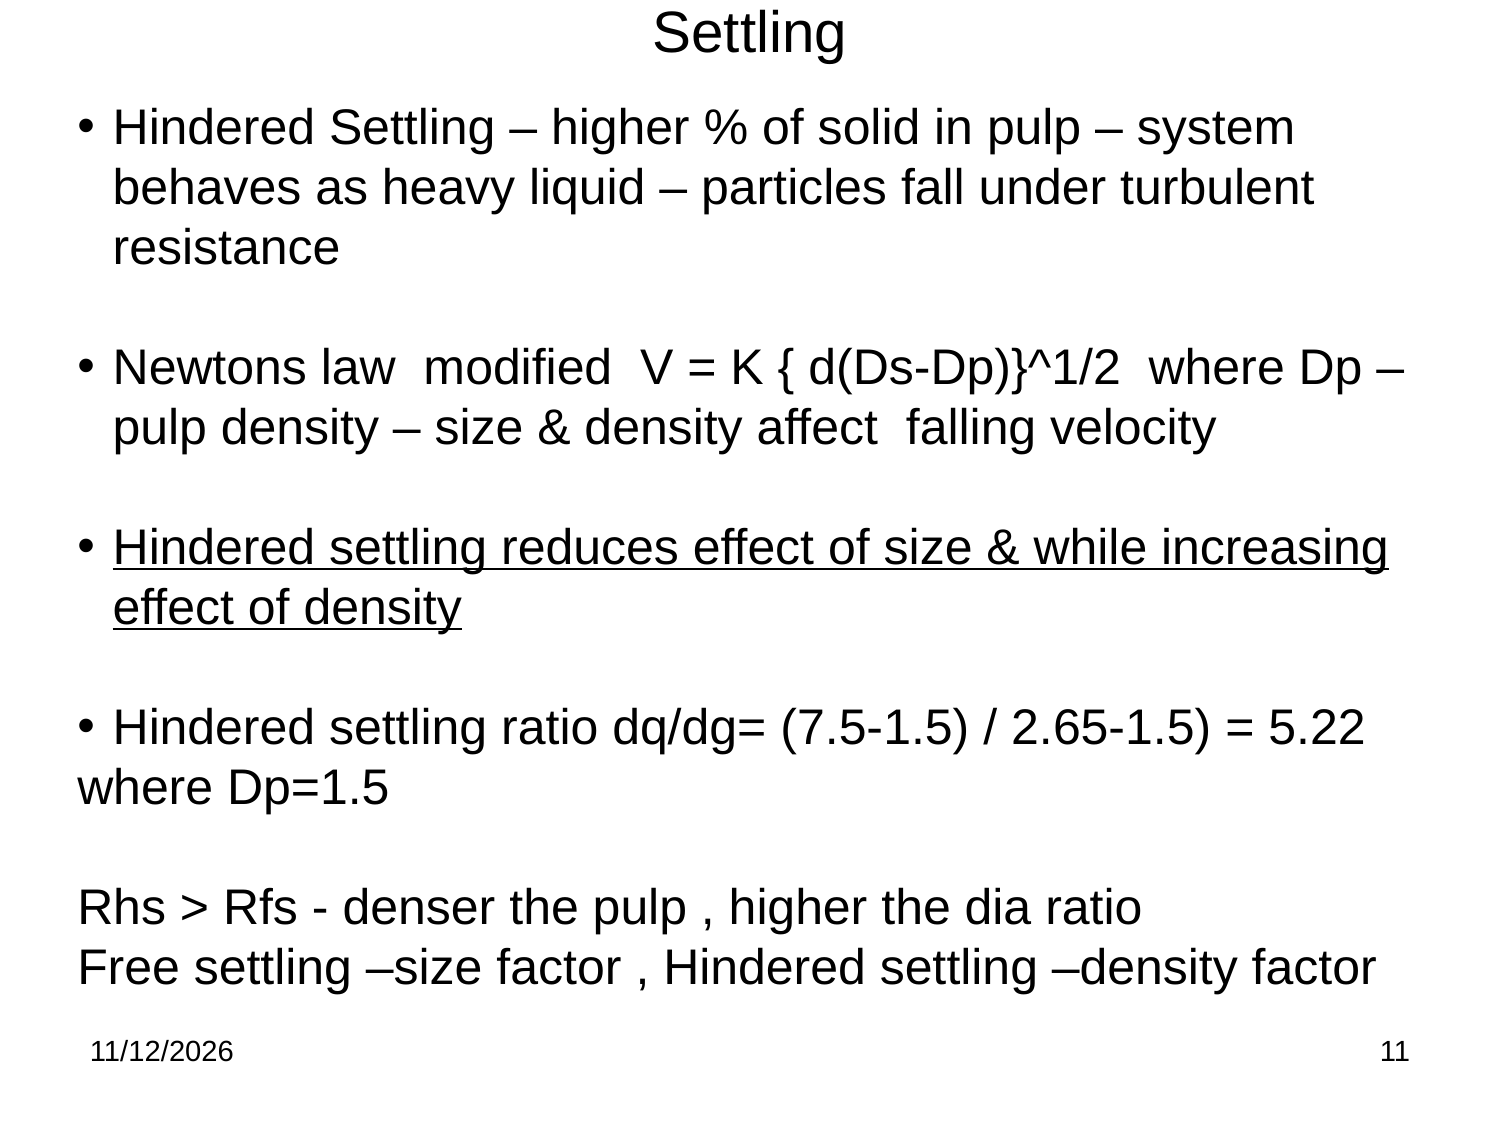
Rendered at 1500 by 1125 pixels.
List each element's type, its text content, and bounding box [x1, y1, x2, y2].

title Settling [74, 7, 1426, 51]
text_box 8/29/2016 [75, 1024, 425, 1103]
text_box Hindered Settling – higher % of solid in pulp – system behaves as heavy liquid – particles fall under turbulent resistance Newtons law modified V = K { d(Ds-Dp)}^1/2 where Dp –pulp density – size & density affect falling velocity Hindered settling reduces effect of size & while increasing effect of density Hindered settling ratio dq/dg= (7.5-1.5) / 2.65-1.5) = 5.22 where Dp=1.5 Rhs > Rfs - denser the pulp , higher the dia ratio Free settling –size factor , Hindered settling –density factor [62, 87, 1450, 1003]
text_box 11 [1074, 1024, 1425, 1103]
